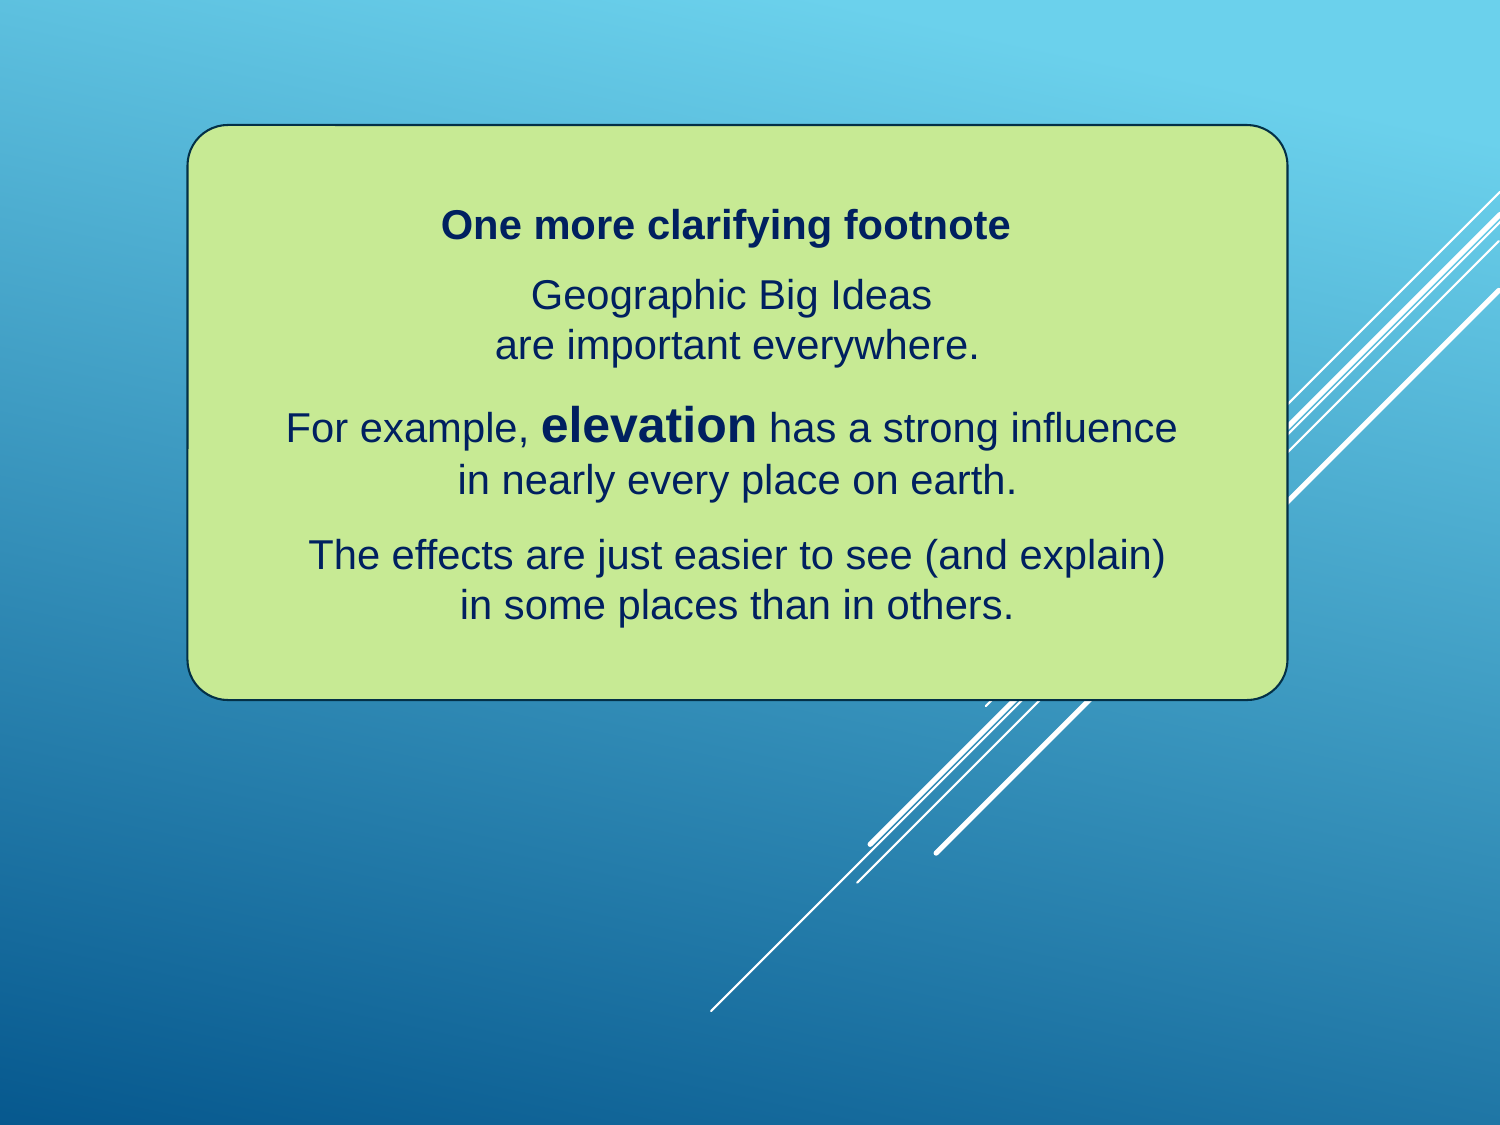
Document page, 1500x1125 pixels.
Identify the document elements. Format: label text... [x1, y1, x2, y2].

text_box One more clarifying footnote Geographic Big Ideas are important everywhere. For example, elevation has a strong influence in nearly every place on earth. The effects are just easier to see (and explain) in some places than in others. [186, 123, 1289, 702]
